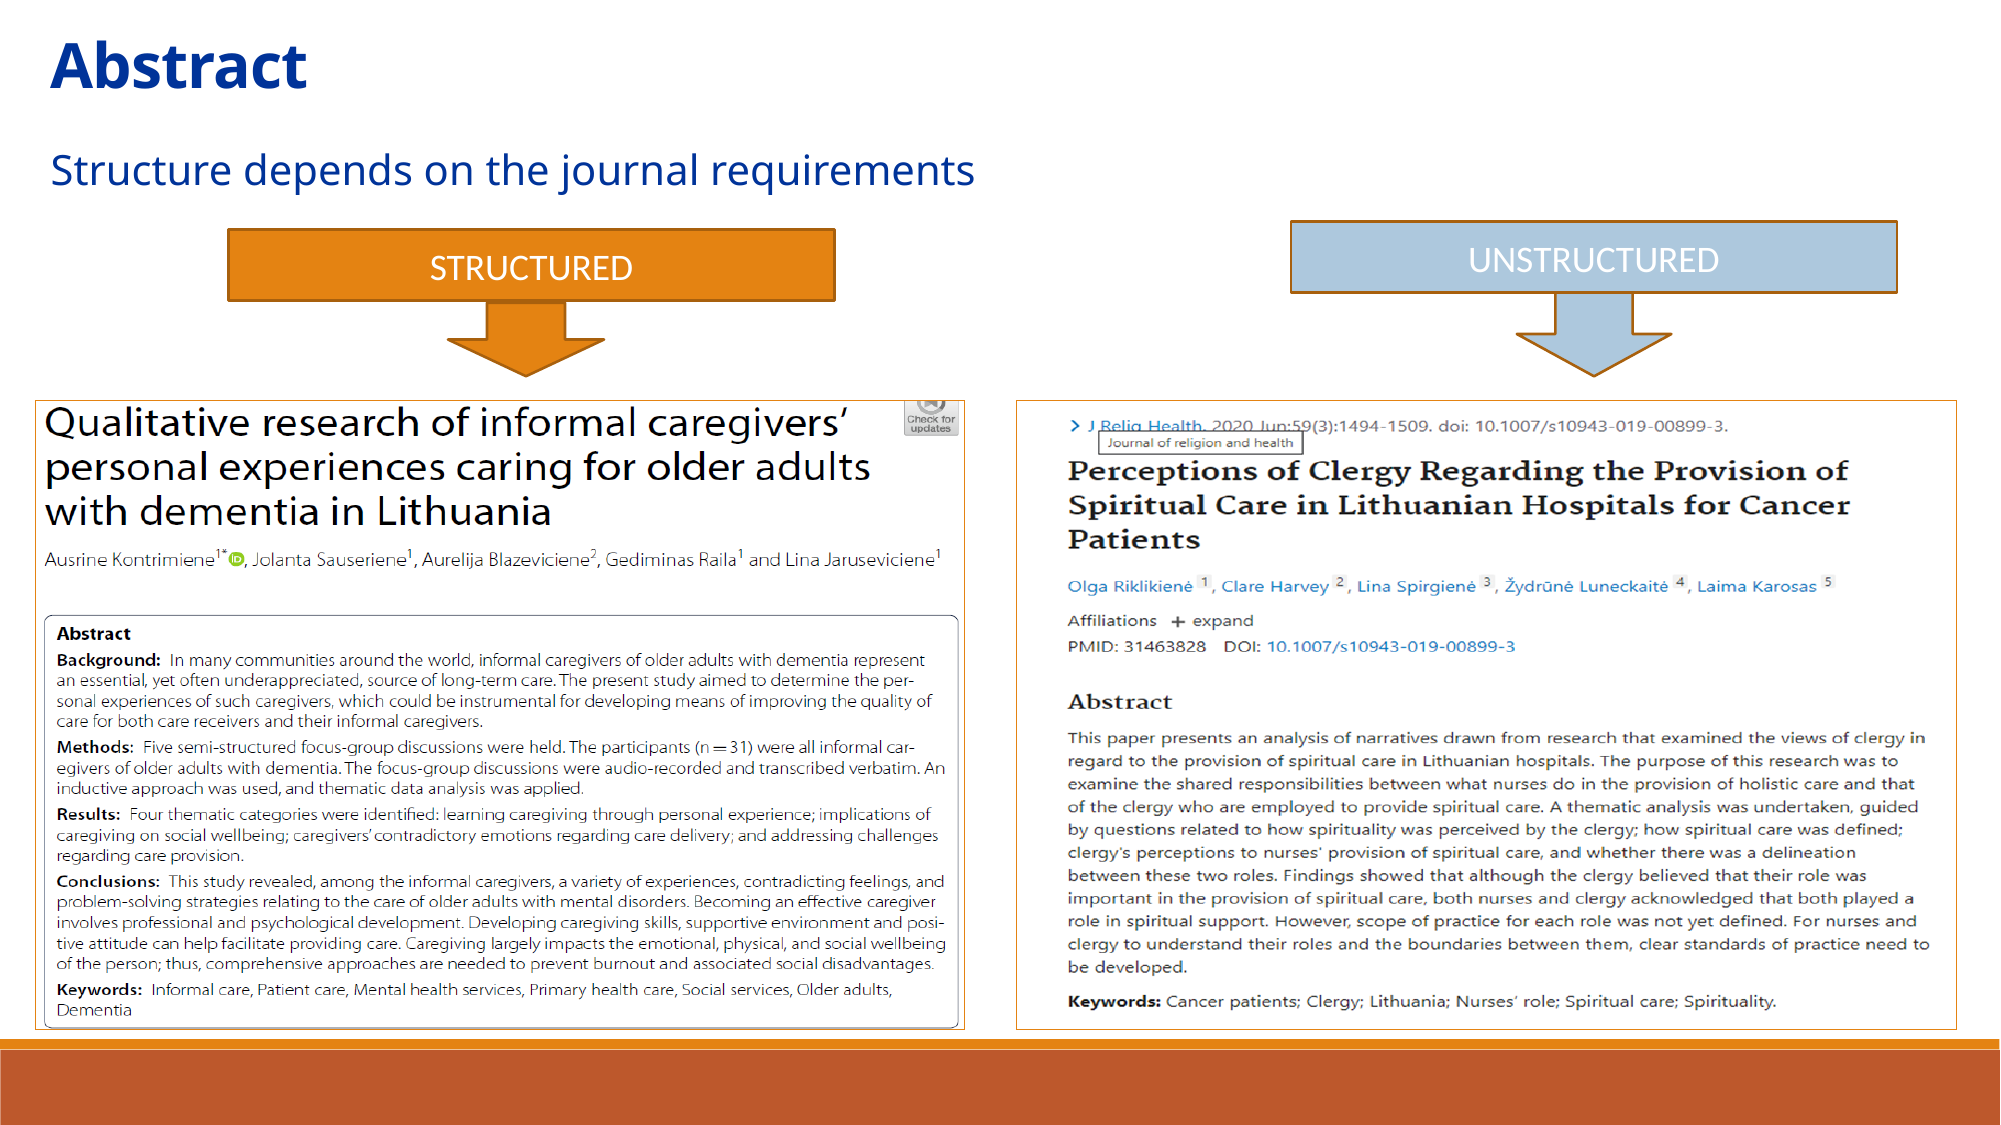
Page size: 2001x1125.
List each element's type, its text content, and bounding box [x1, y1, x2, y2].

text_box Structure depends on the journal requirements [35, 111, 1017, 277]
text_box STRUCTURED [227, 228, 836, 302]
title Abstract [35, 0, 1640, 110]
picture [35, 400, 965, 1031]
text_box UNSTRUCTURED [1290, 220, 1898, 294]
text_box [446, 302, 606, 378]
text_box [1515, 294, 1673, 378]
picture [1015, 400, 1957, 1031]
